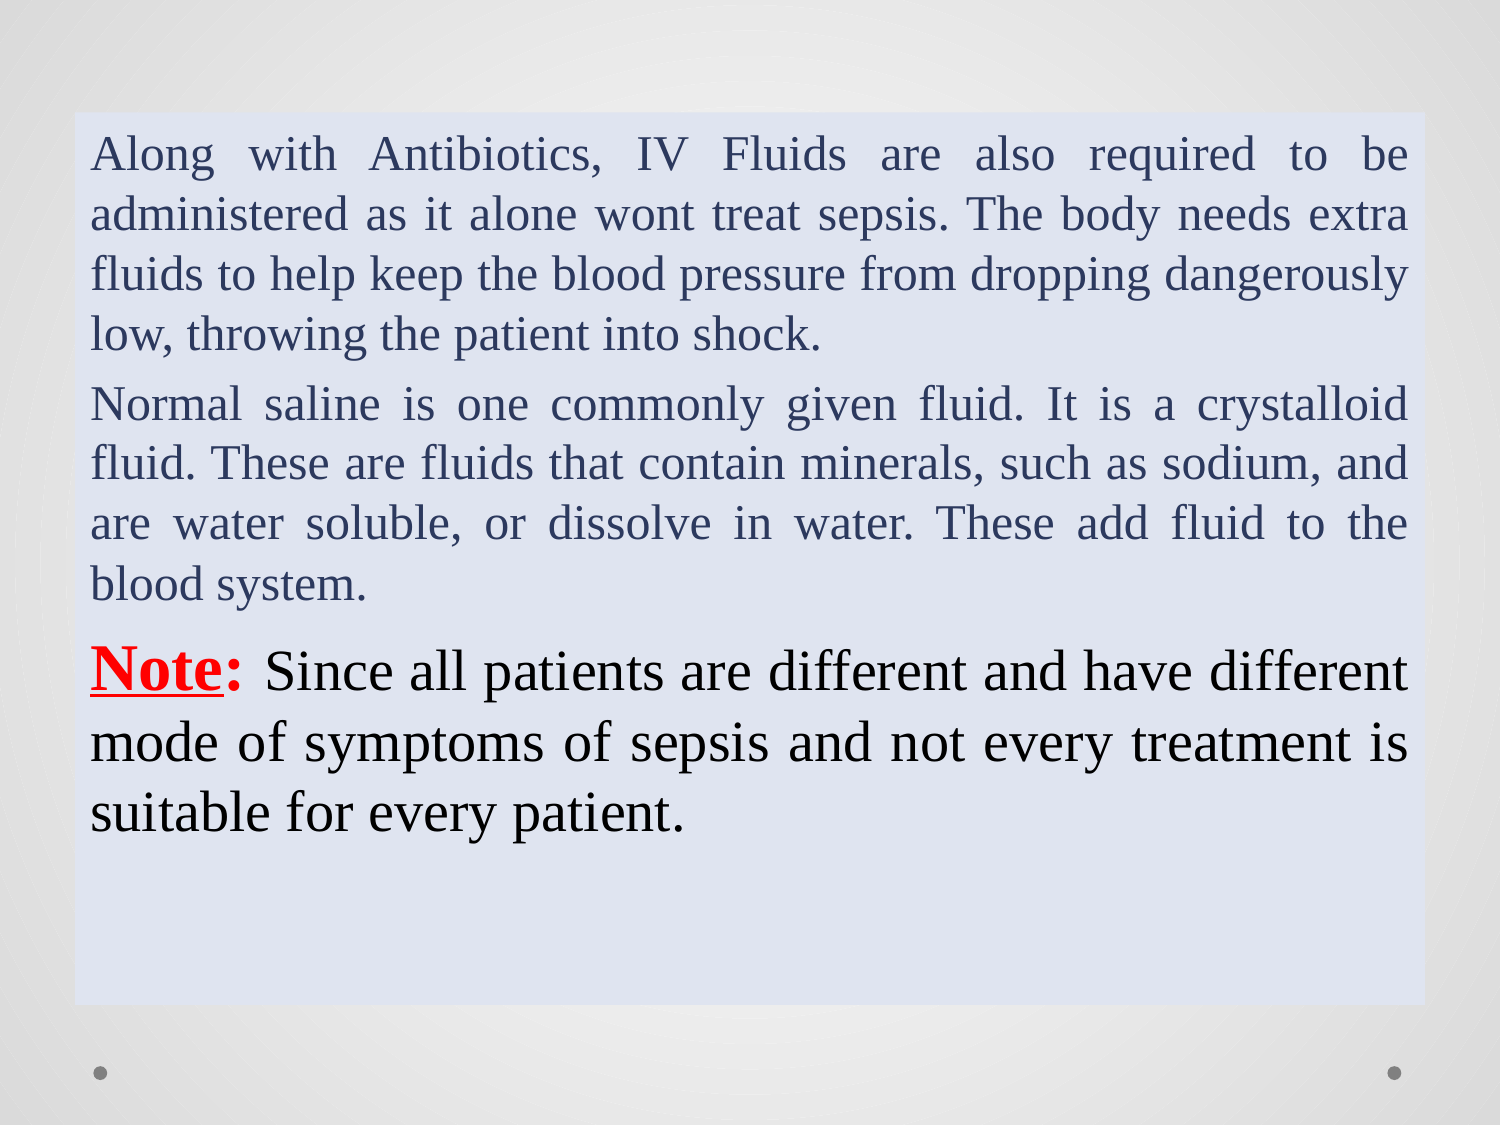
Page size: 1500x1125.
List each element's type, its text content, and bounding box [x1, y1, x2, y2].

list Along with Antibiotics, IV Fluids are also required to be administered as it alone wont treat sepsis. The body needs extra fluids to help keep the blood pressure from dropping dangerously low, throwing the patient into shock. Normal saline is one commonly given fluid. It is a crystalloid fluid. These are fluids that contain minerals, such as sodium, and are water soluble, or dissolve in water. These add fluid to the blood system. Note: Since all patients are different and have different mode of symptoms of sepsis and not every treatment is suitable for every patient. [75, 112, 1425, 1005]
